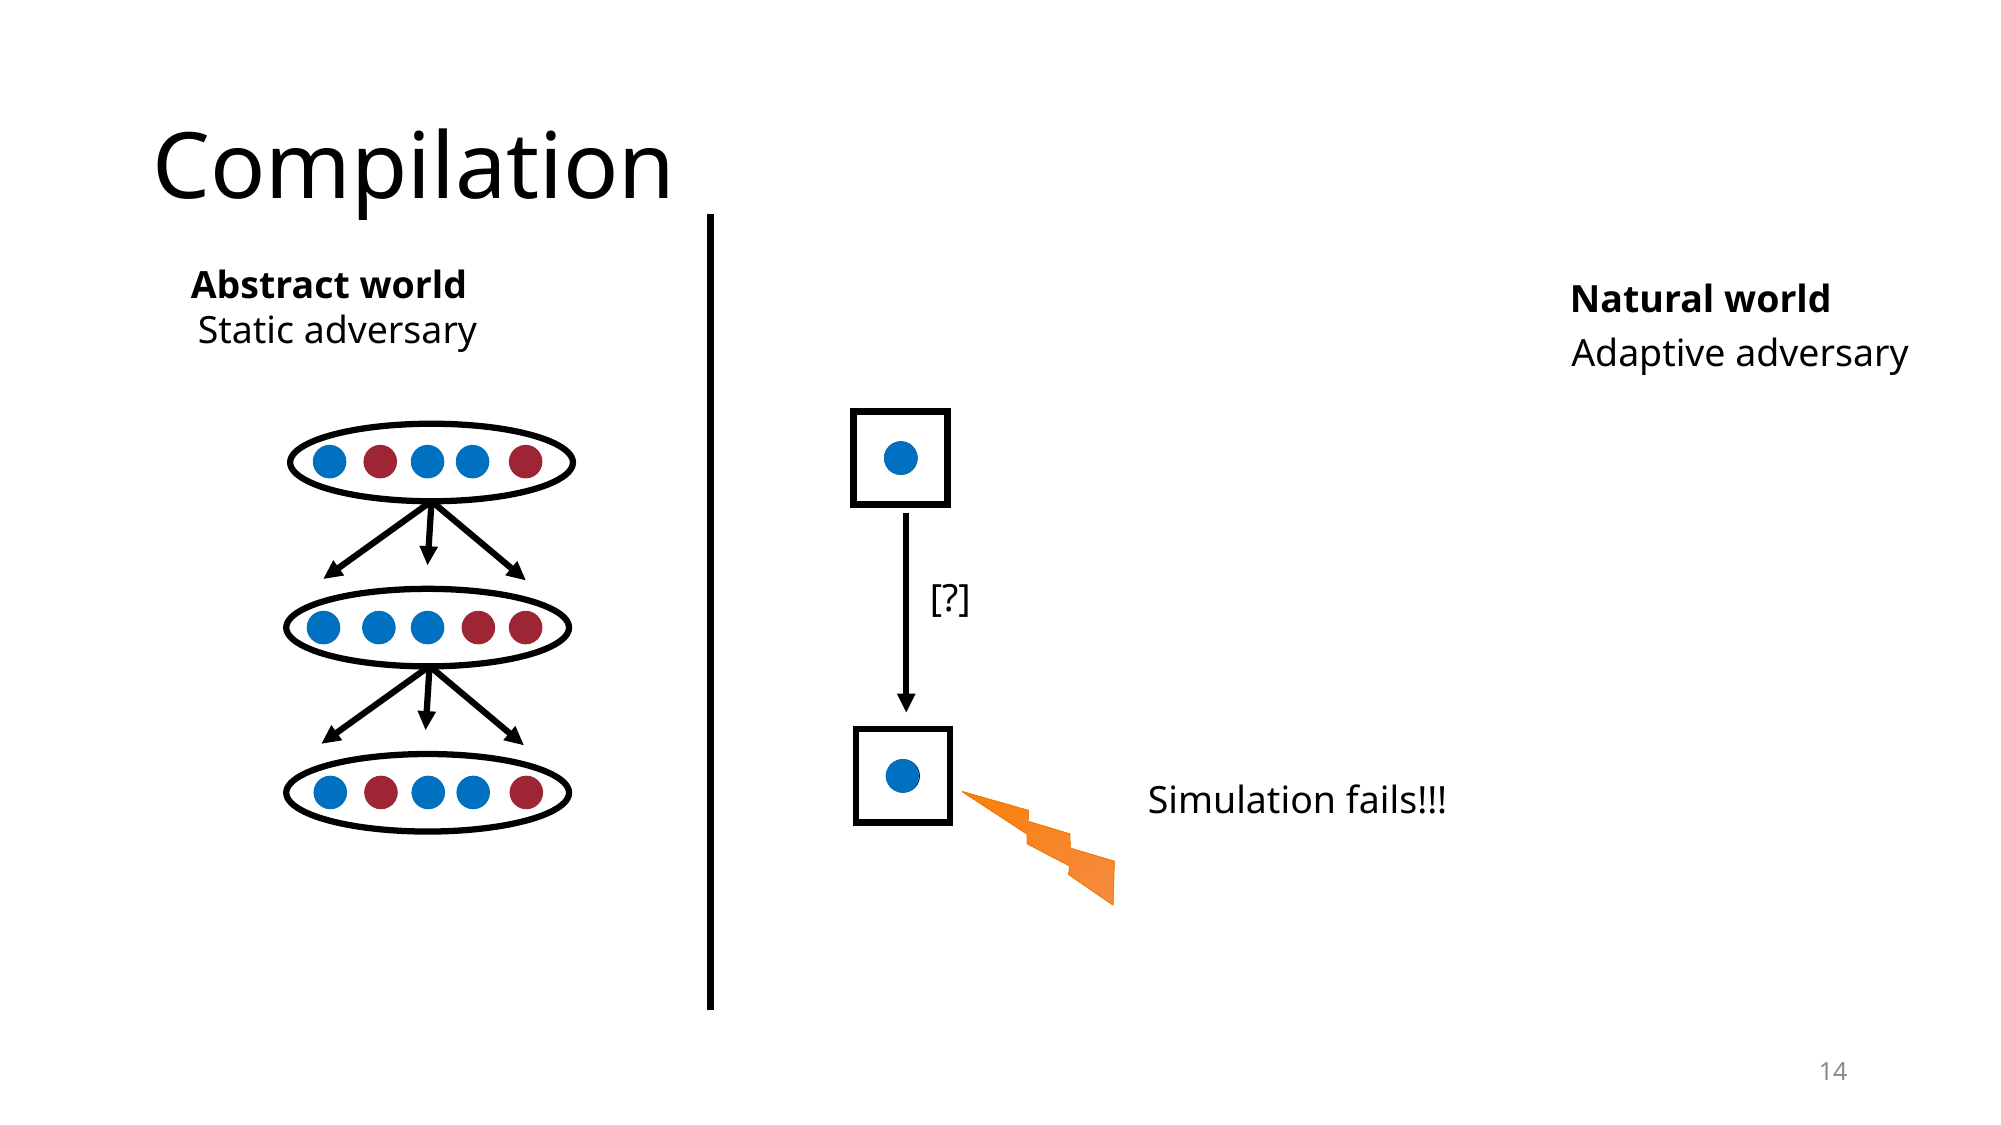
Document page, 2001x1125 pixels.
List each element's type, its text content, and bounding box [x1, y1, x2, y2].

text_box Abstract world [176, 253, 483, 314]
text_box [852, 410, 949, 506]
slide_number 14 [1412, 1042, 1863, 1103]
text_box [427, 501, 432, 565]
text_box [884, 441, 918, 475]
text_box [286, 753, 570, 832]
title Compilation [137, 59, 1863, 278]
text_box [855, 728, 951, 823]
text_box [885, 759, 920, 793]
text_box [321, 666, 430, 744]
text_box [?] [914, 566, 986, 627]
text_box Static adversary [183, 298, 493, 359]
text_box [431, 501, 526, 581]
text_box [290, 423, 573, 502]
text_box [286, 588, 570, 667]
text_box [323, 501, 432, 579]
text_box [425, 666, 430, 730]
text_box Natural world [1555, 268, 1847, 328]
text_box Simulation fails!!! [1133, 768, 1463, 829]
text_box [962, 791, 1115, 906]
text_box Adaptive adversary [1556, 321, 1924, 381]
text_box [429, 666, 524, 746]
